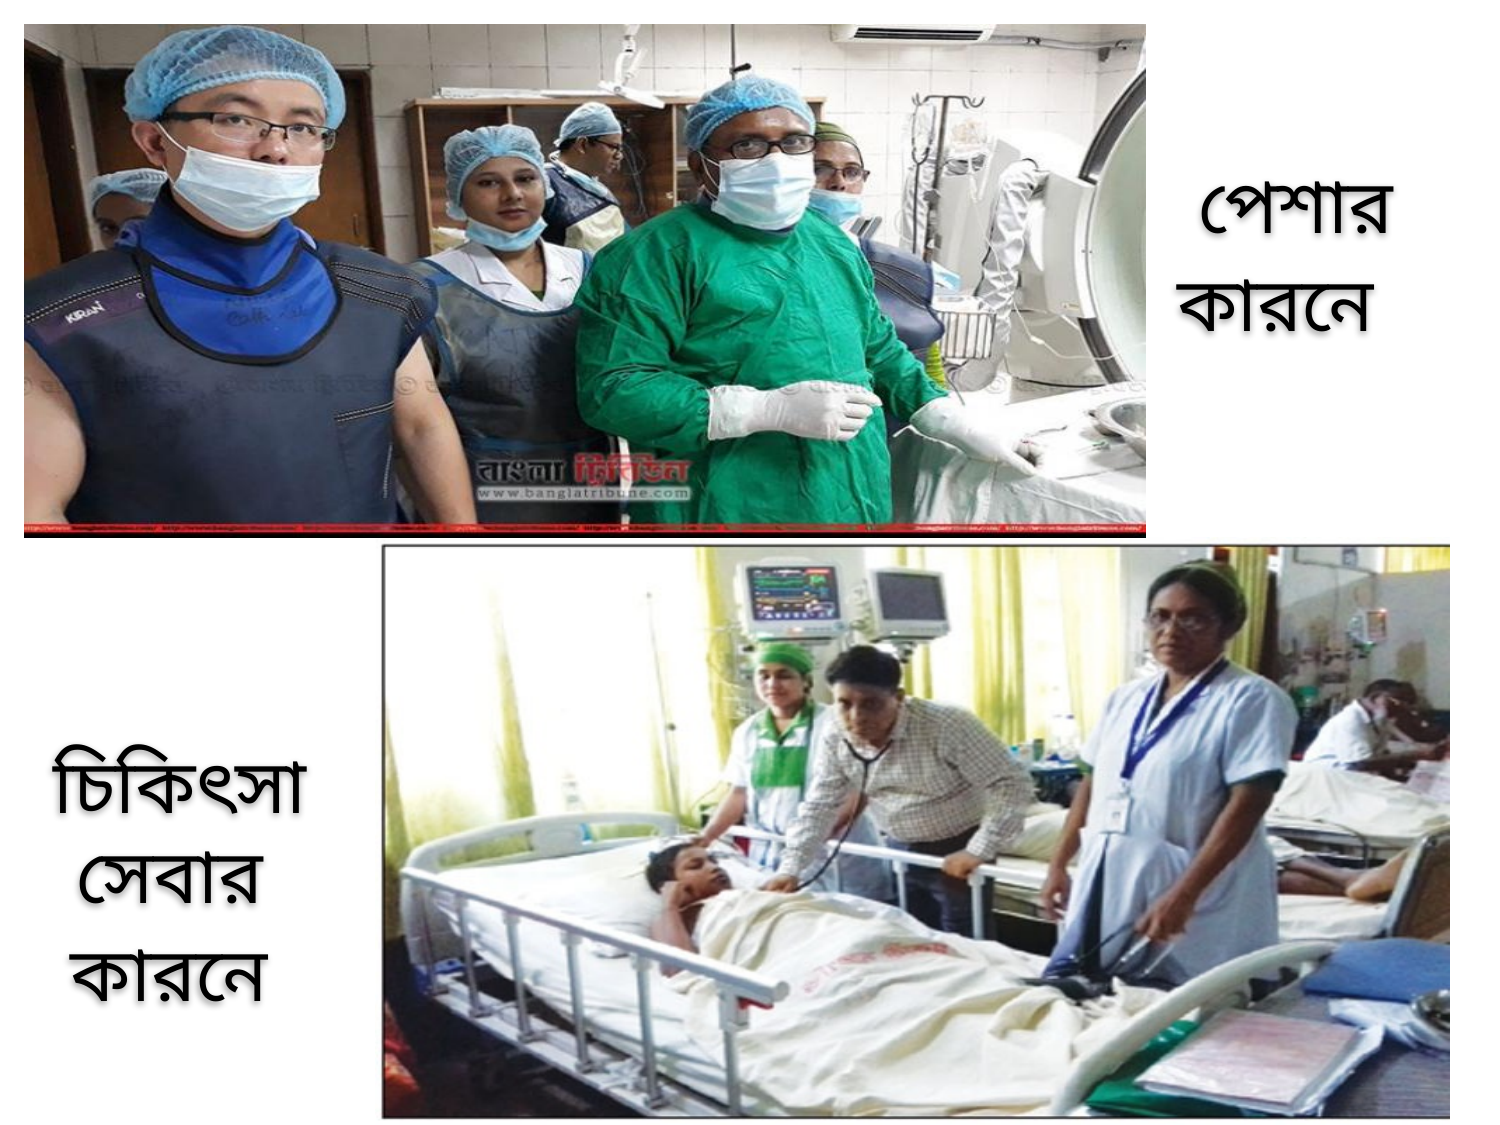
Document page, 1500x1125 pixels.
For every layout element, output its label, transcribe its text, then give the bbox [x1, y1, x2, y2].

text_box পেশার কারনে [1151, 150, 1427, 357]
text_box চিকিৎসা সেবার কারনে [22, 730, 338, 1027]
picture [24, 24, 1451, 1125]
